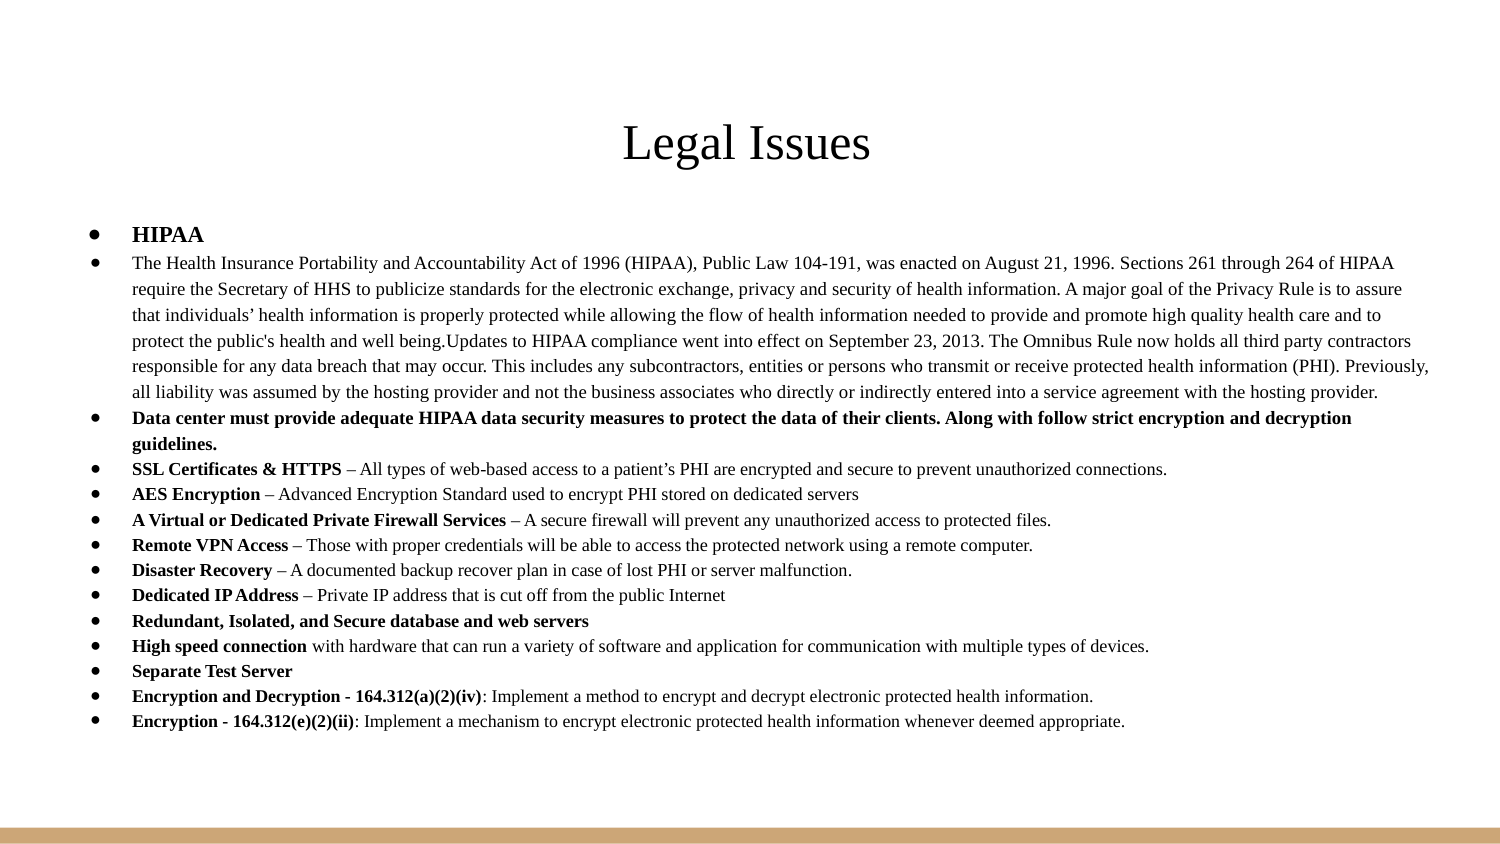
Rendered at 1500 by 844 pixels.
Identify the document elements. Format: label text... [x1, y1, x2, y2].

title Legal Issues [47, 48, 1446, 185]
list HIPAA The Health Insurance Portability and Accountability Act of 1996 (HIPAA), Public Law 104-191, was enacted on August 21, 1996. Sections 261 through 264 of HIPAA require the Secretary of HHS to publicize standards for the electronic exchange, privacy and security of health information. A major goal of the Privacy Rule is to assure that individuals’ health information is properly protected while allowing the flow of health information needed to provide and promote high quality health care and to protect the public's health and well being.Updates to HIPAA compliance went into effect on September 23, 2013. The Omnibus Rule now holds all third party contractors responsible for any data breach that may occur. This includes any subcontractors, entities or persons who transmit or receive protected health information (PHI). Previously, all liability was assumed by the hosting provider and not the business associates who directly or indirectly entered into a service agreement with the hosting provider. Data center must provide adequate HIPAA data security measures to protect the data of their clients. Along with follow strict encryption and decryption guidelines. SSL Certificates & HTTPS – All types of web-based access to a patient’s PHI are encrypted and secure to prevent unauthorized connections. AES Encryption – Advanced Encryption Standard used to encrypt PHI stored on dedicated servers A Virtual or Dedicated Private Firewall Services – A secure firewall will prevent any unauthorized access to protected files. Remote VPN Access – Those with proper credentials will be able to access the protected network using a remote computer. Disaster Recovery – A documented backup recover plan in case of lost PHI or server malfunction. Dedicated IP Address – Private IP address that is cut off from the public Internet Redundant, Isolated, and Secure database and web servers High speed connection with hardware that can run a variety of software and application for communication with multiple types of devices. Separate Test Server Encryption and Decryption - 164.312(a)(2)(iv): Implement a method to encrypt and decrypt electronic protected health information. Encryption - 164.312(e)(2)(ii): Implement a mechanism to encrypt electronic protected health information whenever deemed appropriate. [51, 200, 1449, 752]
